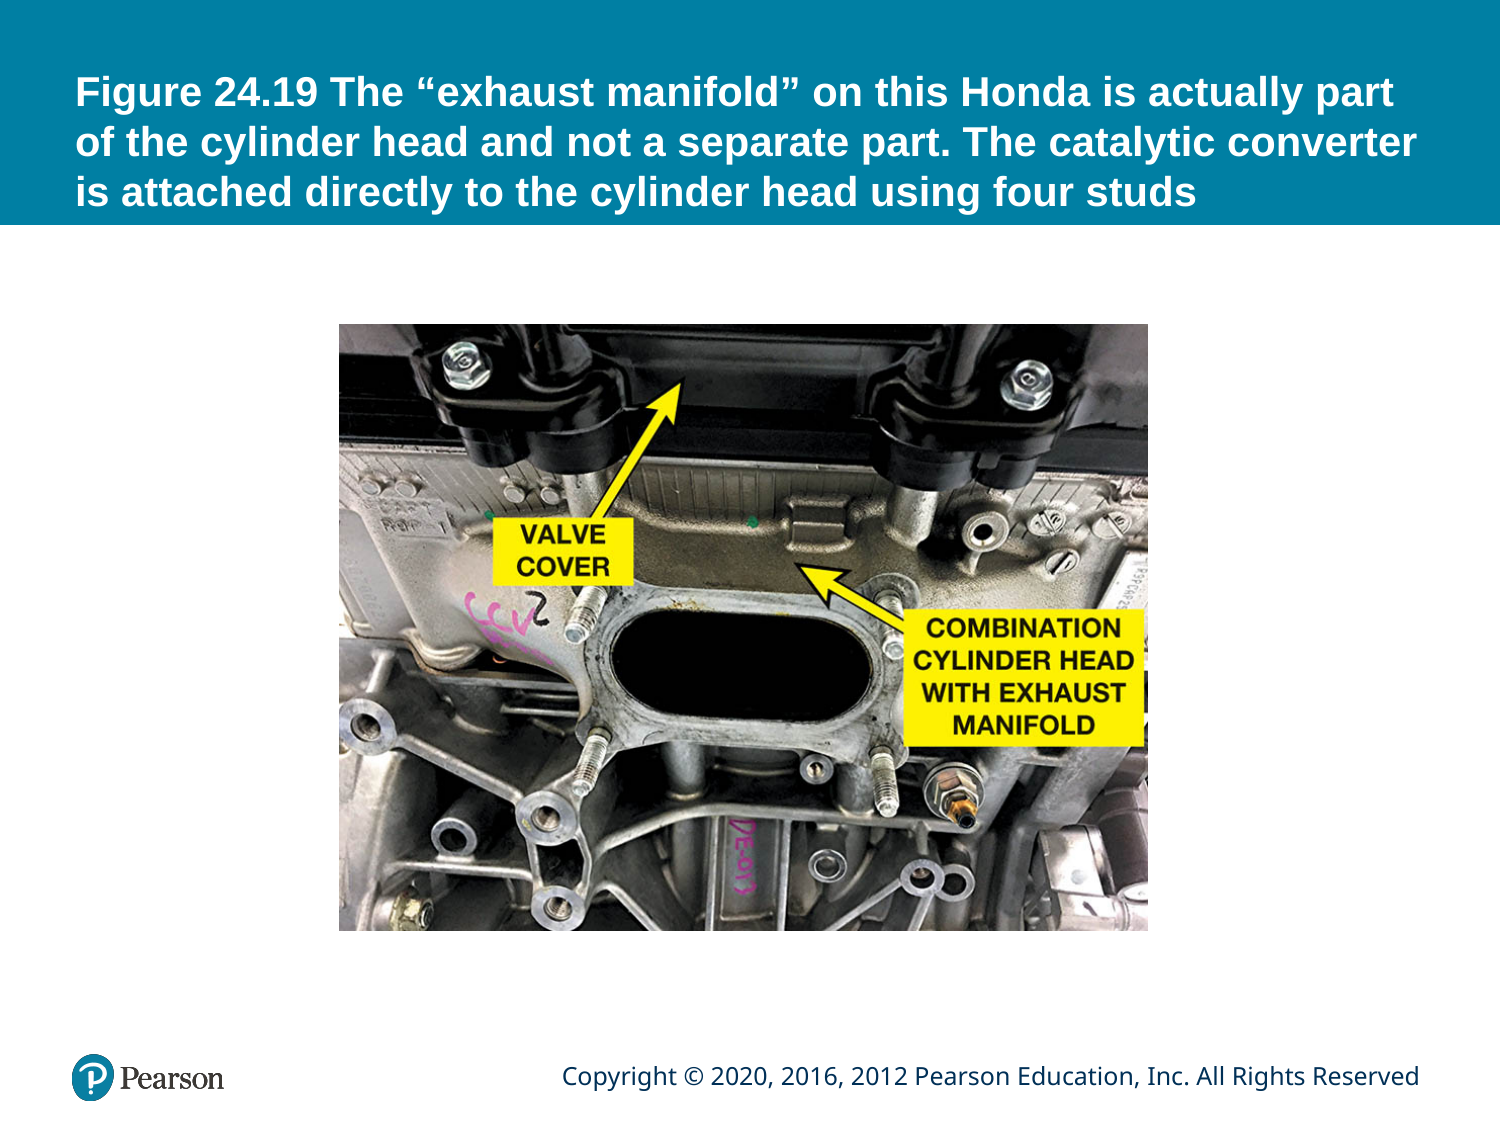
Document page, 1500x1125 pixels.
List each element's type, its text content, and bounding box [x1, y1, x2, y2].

picture [98, 1054, 224, 1101]
picture [339, 324, 1148, 931]
picture [72, 1054, 87, 1070]
title Figure 24.19 The “exhaust manifold” on this Honda is actually part of the cylinder head and not a separate part. The catalytic converter is attached directly to the cylinder head using four studs [75, 35, 1425, 216]
picture [80, 1063, 106, 1088]
picture [72, 1088, 83, 1101]
